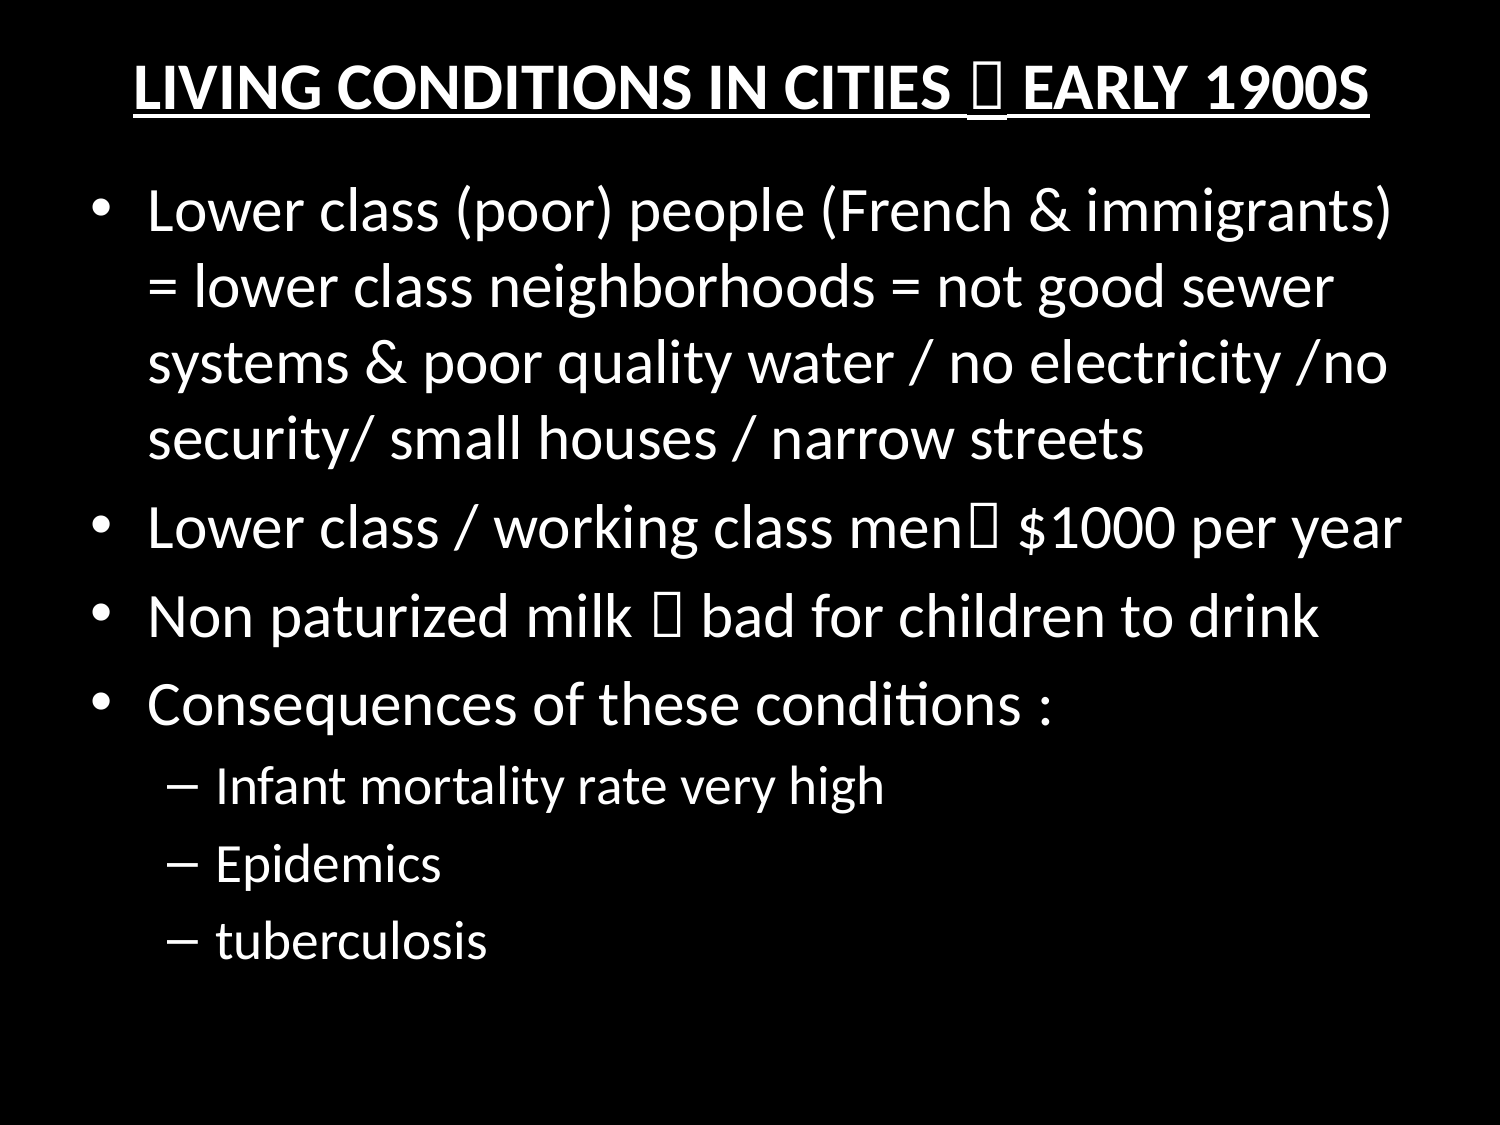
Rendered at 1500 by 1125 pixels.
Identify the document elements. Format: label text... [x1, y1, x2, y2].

title Living Conditions in Cities  early 1900s [76, 30, 1427, 135]
list Lower class (poor) people (French & immigrants) = lower class neighborhoods = not good sewer systems & poor quality water / no electricity /no security/ small houses / narrow streets Lower class / working class men $1000 per year Non paturized milk  bad for children to drink Consequences of these conditions : Infant mortality rate very high Epidemics tuberculosis [75, 160, 1425, 1094]
